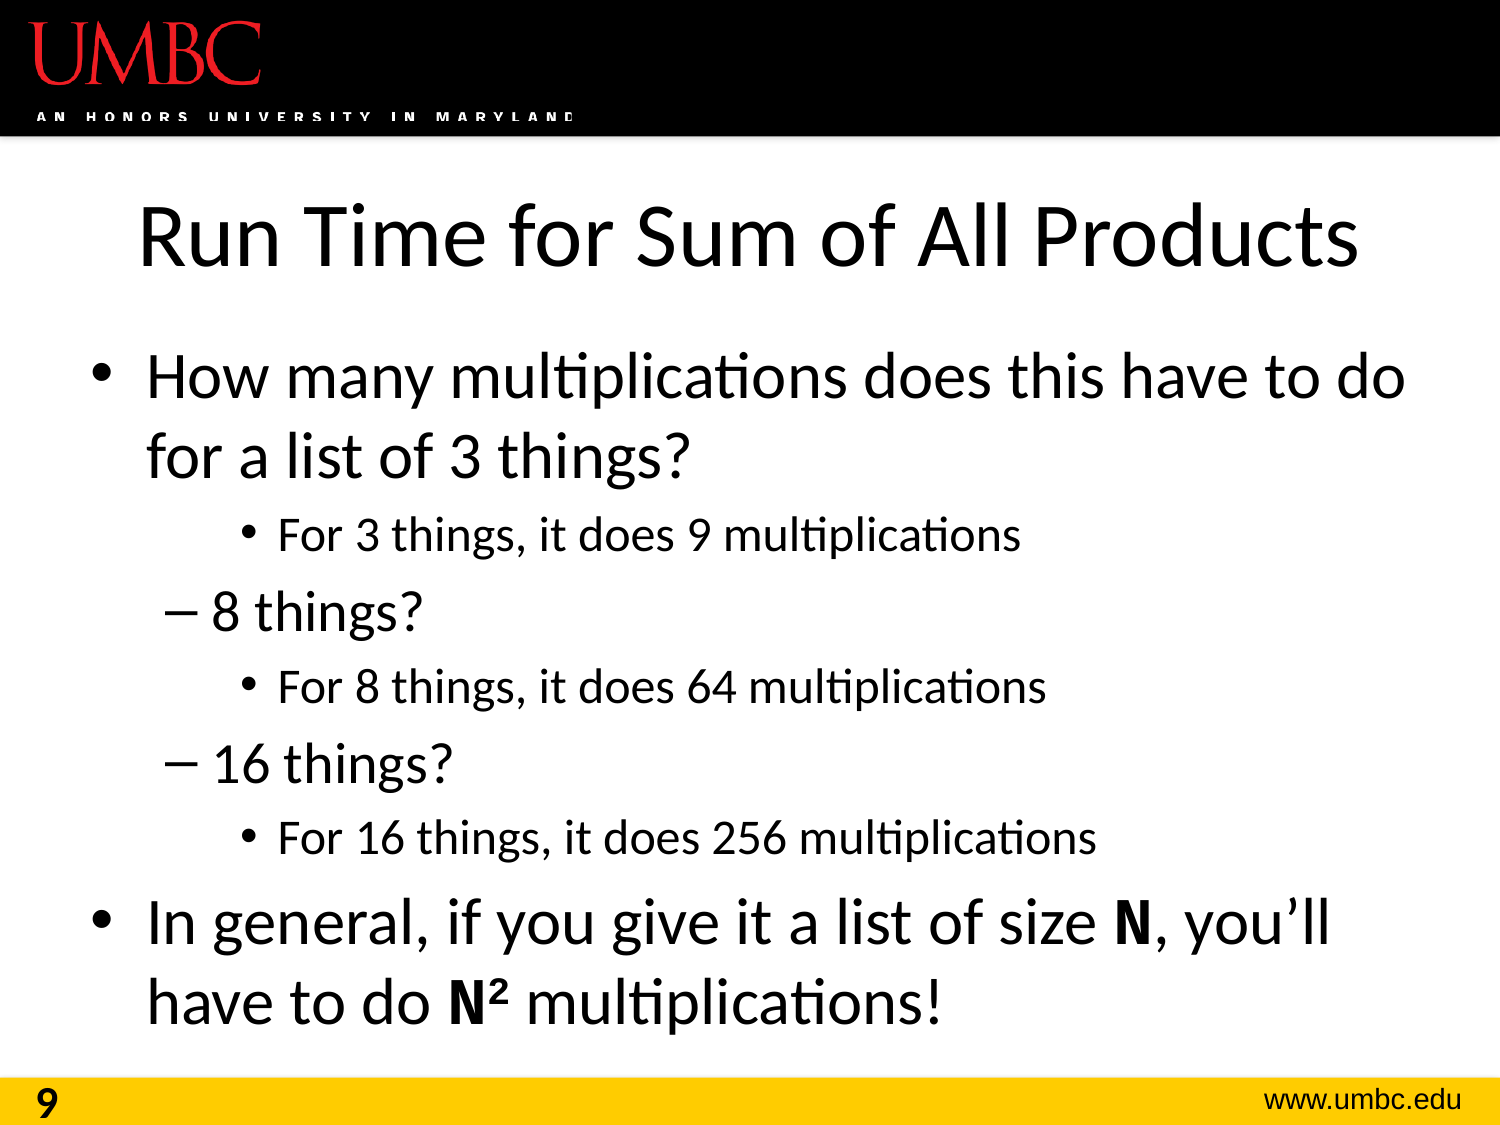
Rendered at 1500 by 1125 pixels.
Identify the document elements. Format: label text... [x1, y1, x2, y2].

list How many multiplications does this have to do for a list of 3 things? For 3 things, it does 9 multiplications 8 things? For 8 things, it does 64 multiplications 16 things? For 16 things, it does 256 multiplications In general, if you give it a list of size N, you’ll have to do N2 multiplications! [75, 324, 1425, 1066]
title Run Time for Sum of All Products [75, 136, 1425, 324]
slide_number 9 [0, 1065, 94, 1125]
